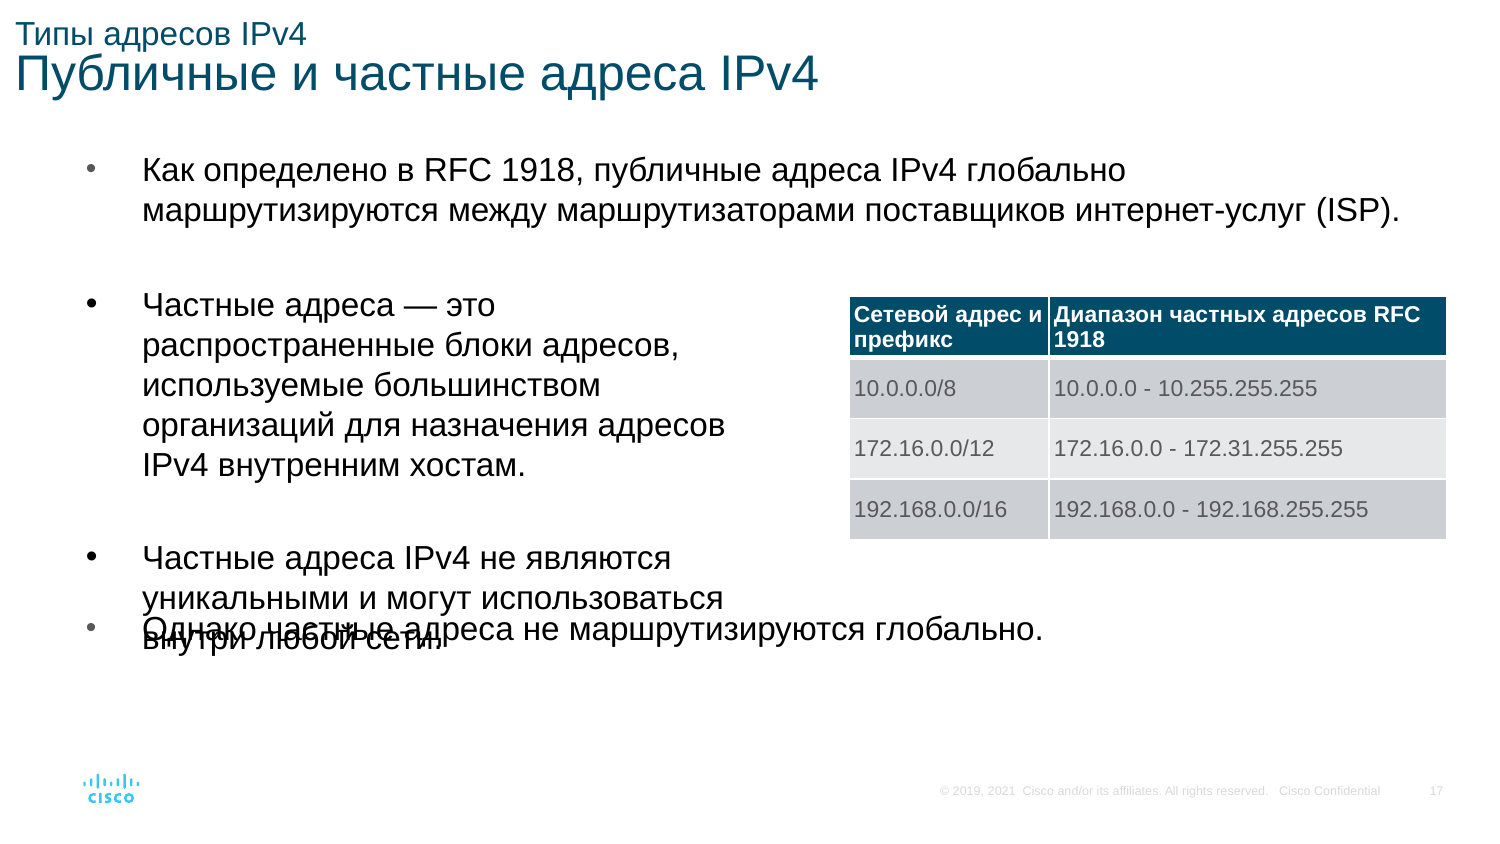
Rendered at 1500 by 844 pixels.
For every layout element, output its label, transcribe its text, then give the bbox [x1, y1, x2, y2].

table_cell 172.16.0.0/12 [850, 419, 1048, 478]
table_cell 10.0.0.0 - 10.255.255.255 [1050, 360, 1446, 418]
table_header Диапазон частных адресов RFC 1918 [1050, 297, 1446, 355]
list Как определено в RFC 1918, публичные адреса IPv4 глобально маршрутизируются между маршрутизаторами поставщиков интернет-услуг (ISP). Однако частные адреса не маршрутизируются глобально. [70, 140, 1430, 276]
table_cell 192.168.0.0/16 [850, 480, 1048, 539]
table_cell 192.168.0.0 - 192.168.255.255 [1050, 480, 1446, 539]
table_header Сетевой адрес и префикс [850, 297, 1048, 355]
text_box Частные адреса — это распространенные блоки адресов, используемые большинством организаций для назначения адресов IPv4 внутренним хостам. Частные адреса IPv4 не являются уникальными и могут использоваться внутри любой сети. [70, 275, 772, 680]
table_cell 10.0.0.0/8 [850, 360, 1048, 418]
table_cell 172.16.0.0 - 172.31.255.255 [1050, 419, 1446, 478]
title Типы адресов IPv4 Публичные и частные адреса IPv4 [0, 0, 1369, 121]
